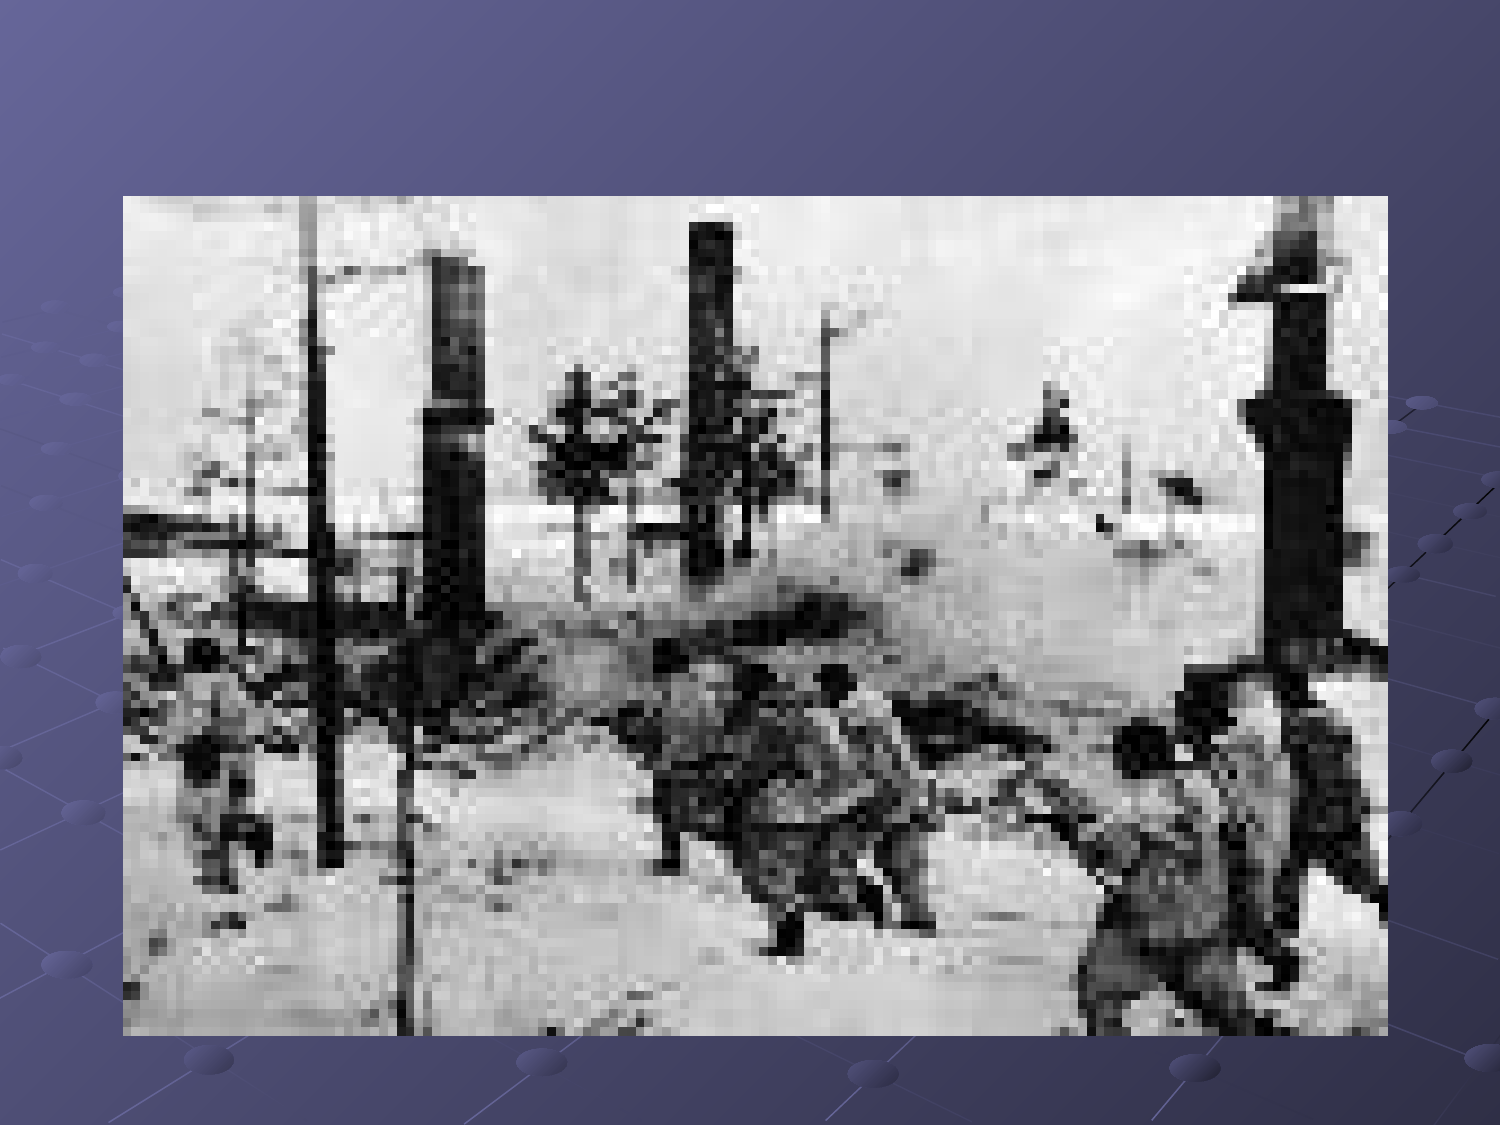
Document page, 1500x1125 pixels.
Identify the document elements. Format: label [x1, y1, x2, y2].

picture [123, 196, 1388, 1036]
